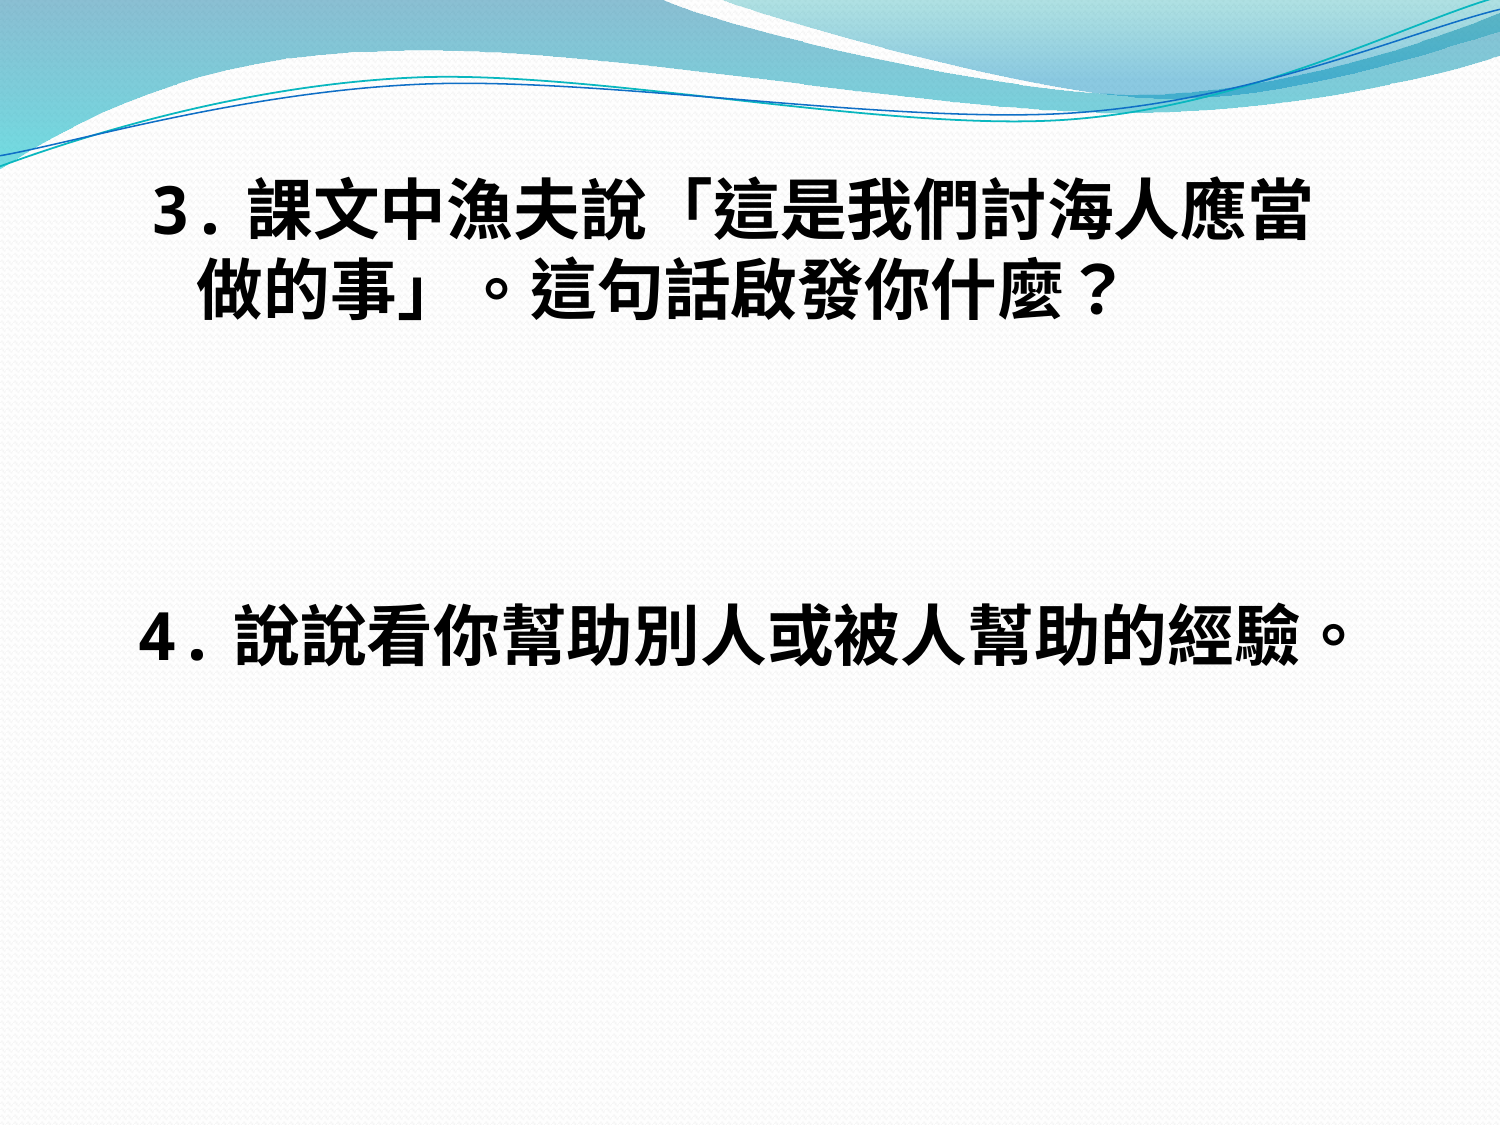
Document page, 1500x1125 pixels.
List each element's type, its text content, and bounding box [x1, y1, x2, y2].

text_box 3.課文中漁夫說「這是我們討海人應當 做的事」。這句話啟發你什麼？ [135, 160, 1365, 336]
text_box 4.說說看你幫助別人或被人幫助的經驗。 [122, 586, 1371, 681]
